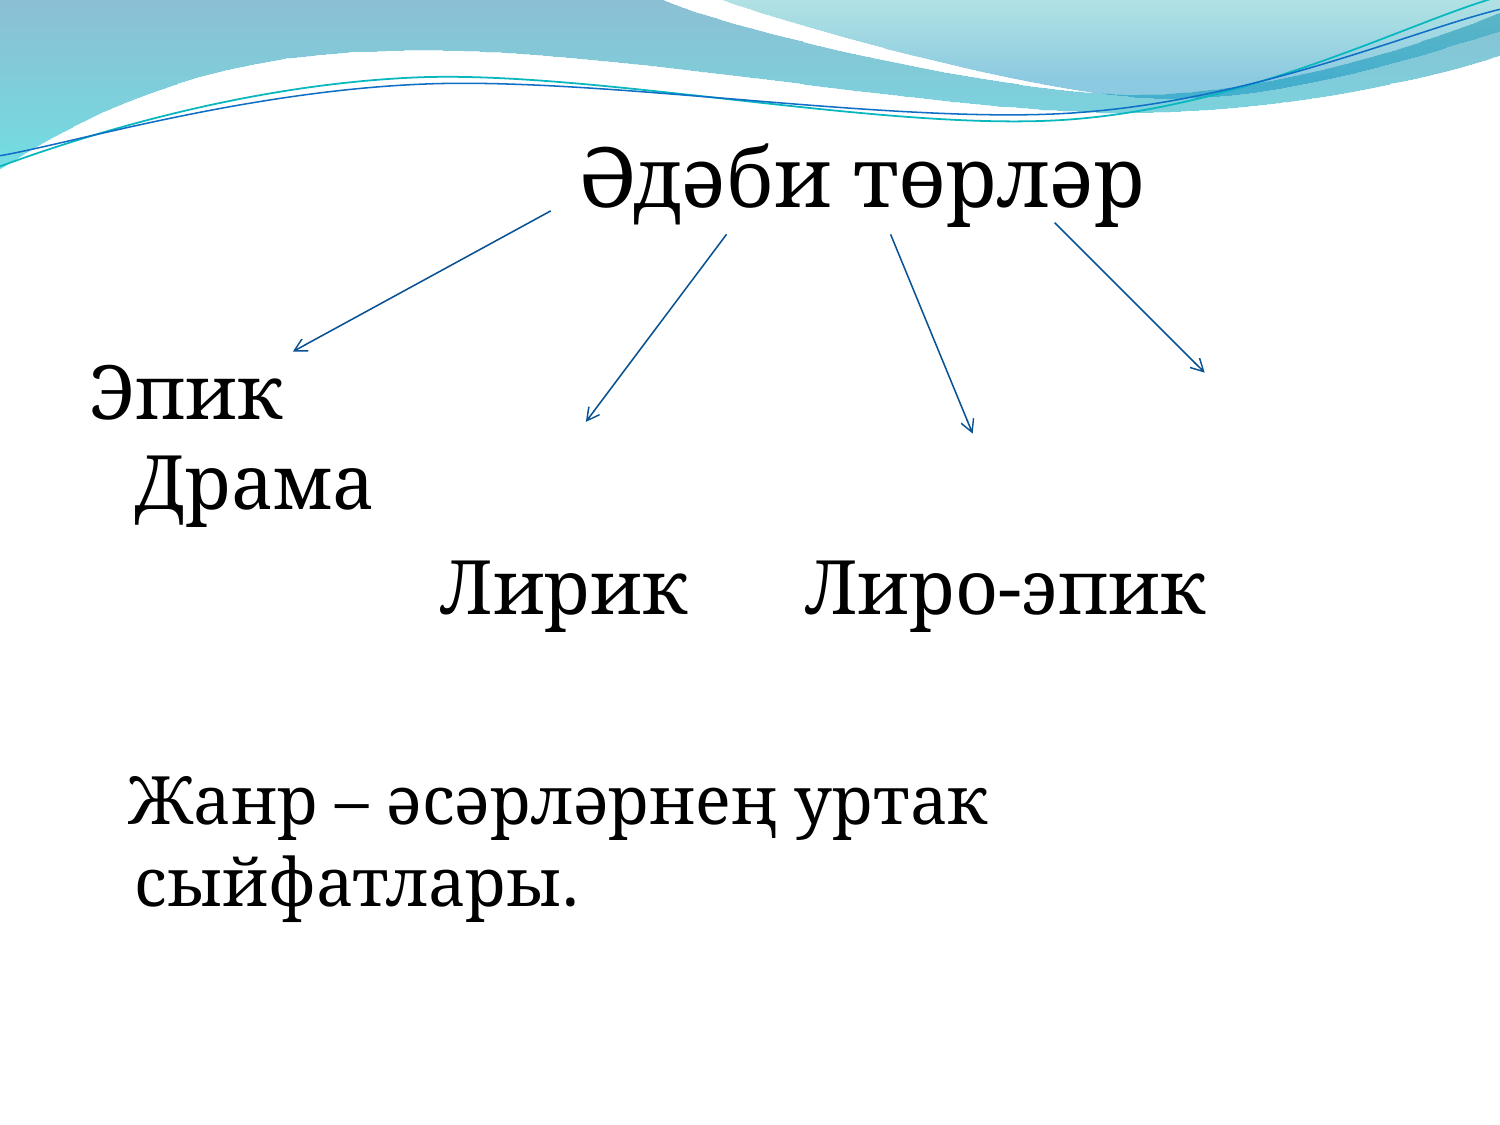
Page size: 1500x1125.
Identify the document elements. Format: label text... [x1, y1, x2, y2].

list Әдәби төрләр Эпик Драма Лирик Лиро-эпик Жанр – әсәрләрнең уртак сыйфатлары. [75, 117, 1425, 1038]
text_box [562, 257, 751, 399]
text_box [1054, 222, 1205, 373]
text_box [831, 292, 1032, 376]
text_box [292, 210, 551, 352]
